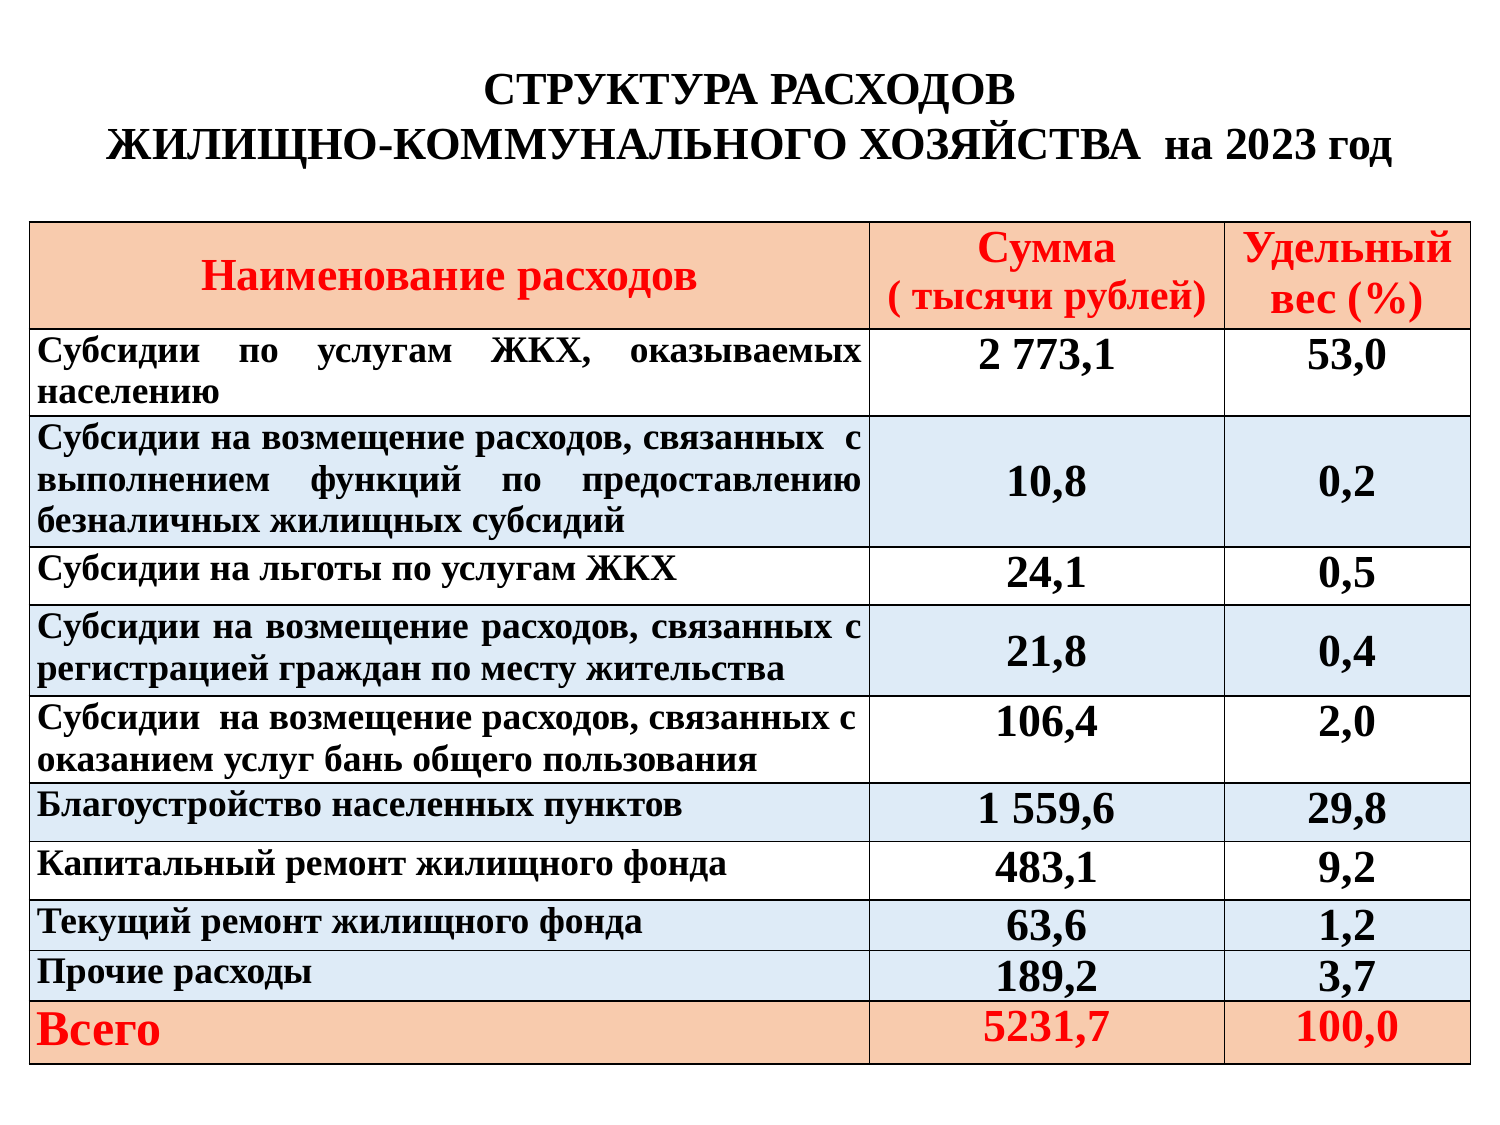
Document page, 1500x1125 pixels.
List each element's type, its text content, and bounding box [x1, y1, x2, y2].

table_cell Всего [30, 1002, 869, 1063]
table_cell 5231,7 [870, 1002, 1224, 1063]
table_cell Капитальный ремонт жилищного фонда [30, 842, 869, 899]
table_cell 63,6 [870, 901, 1224, 950]
table_cell 0,2 [1225, 417, 1470, 546]
table_cell 0,5 [1225, 548, 1470, 604]
table_cell Субсидии по услугам ЖКХ, оказываемых населению [30, 330, 869, 415]
table_cell 2 773,1 [870, 330, 1224, 415]
text_box СТРУКТУРА РАСХОДОВ ЖИЛИЩНО-КОММУНАЛЬНОГО ХОЗЯЙСТВА на 2023 год [0, 51, 1500, 222]
table_cell Субсидии на льготы по услугам ЖКХ [30, 548, 869, 604]
table_cell 24,1 [870, 548, 1224, 604]
table_cell Субсидии на возмещение расходов, связанных с регистрацией граждан по месту жительства [30, 606, 869, 695]
table_header Сумма ( тысячи рублей) [870, 223, 1224, 328]
table_header Удельный вес (%) [1225, 223, 1470, 328]
table_cell 9,2 [1225, 842, 1470, 899]
table_cell 189,2 [870, 951, 1224, 1000]
table_cell 2,0 [1225, 697, 1470, 782]
table_cell 483,1 [870, 842, 1224, 899]
table_cell 10,8 [870, 417, 1224, 546]
table_header Наименование расходов [30, 223, 869, 328]
table_cell Субсидии на возмещение расходов, связанных с оказанием услуг бань общего пользования [30, 697, 869, 782]
table_cell 21,8 [870, 606, 1224, 695]
table_cell Субсидии на возмещение расходов, связанных с выполнением функций по предоставлению безналичных жилищных субсидий [30, 417, 869, 546]
table_cell 1 559,6 [870, 784, 1224, 841]
table_cell 100,0 [1225, 1002, 1470, 1063]
table_cell Текущий ремонт жилищного фонда [30, 901, 869, 950]
table_cell 3,7 [1225, 951, 1470, 1000]
table_cell 106,4 [870, 697, 1224, 782]
table_cell 29,8 [1225, 784, 1470, 841]
table_cell Благоустройство населенных пунктов [30, 784, 869, 841]
table_cell 53,0 [1225, 330, 1470, 415]
table_cell 1,2 [1225, 901, 1470, 950]
table_cell 0,4 [1225, 606, 1470, 695]
table_cell Прочие расходы [30, 951, 869, 1000]
